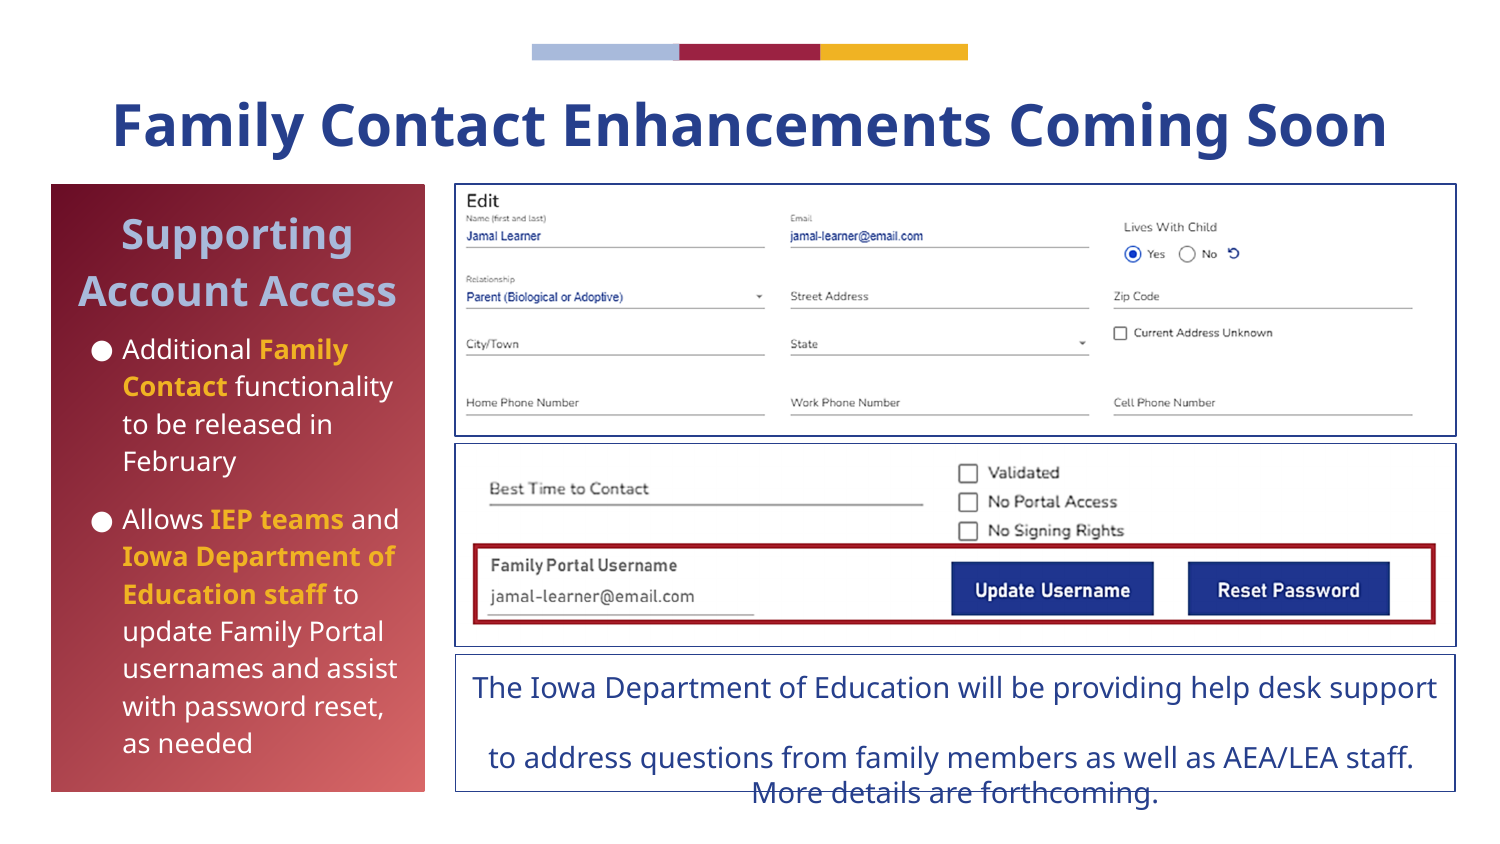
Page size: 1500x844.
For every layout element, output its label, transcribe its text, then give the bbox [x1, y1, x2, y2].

picture [455, 444, 1456, 647]
title Family Contact Enhancements Coming Soon [51, 72, 1449, 167]
picture [455, 184, 1456, 436]
list Supporting Account Access Additional Family Contact functionality to be released in February Allows IEP teams and Iowa Department of Education staff to update Family Portal usernames and assist with password reset, as needed [51, 184, 425, 792]
text_box The Iowa Department of Education will be providing help desk support to address questions from family members as well as AEA/LEA staff. More details are forthcoming. [455, 654, 1456, 792]
